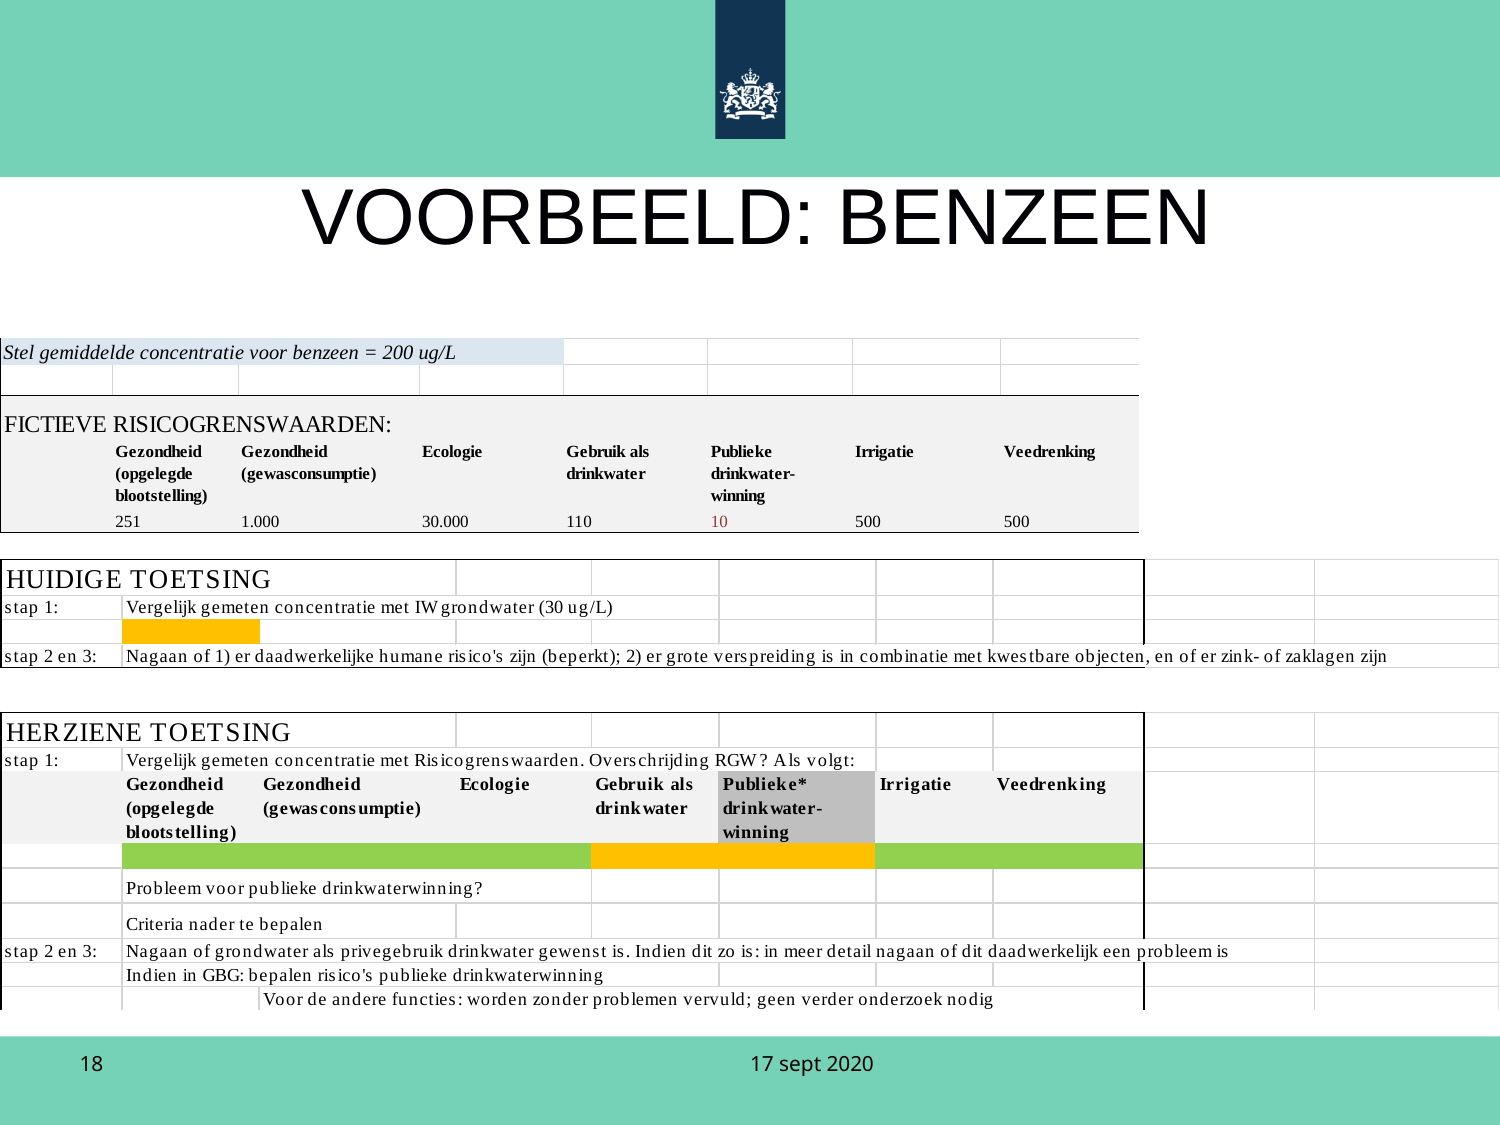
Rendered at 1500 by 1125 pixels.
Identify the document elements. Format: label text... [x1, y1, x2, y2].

text_box 18 [79, 1051, 139, 1075]
text_box 17 sept 2020 [750, 1050, 1421, 1075]
text_box VOORBEELD: BENZEEN [125, 160, 1388, 261]
picture [0, 0, 1500, 139]
picture [0, 711, 1500, 1012]
picture [0, 558, 1500, 670]
picture [0, 337, 1141, 534]
